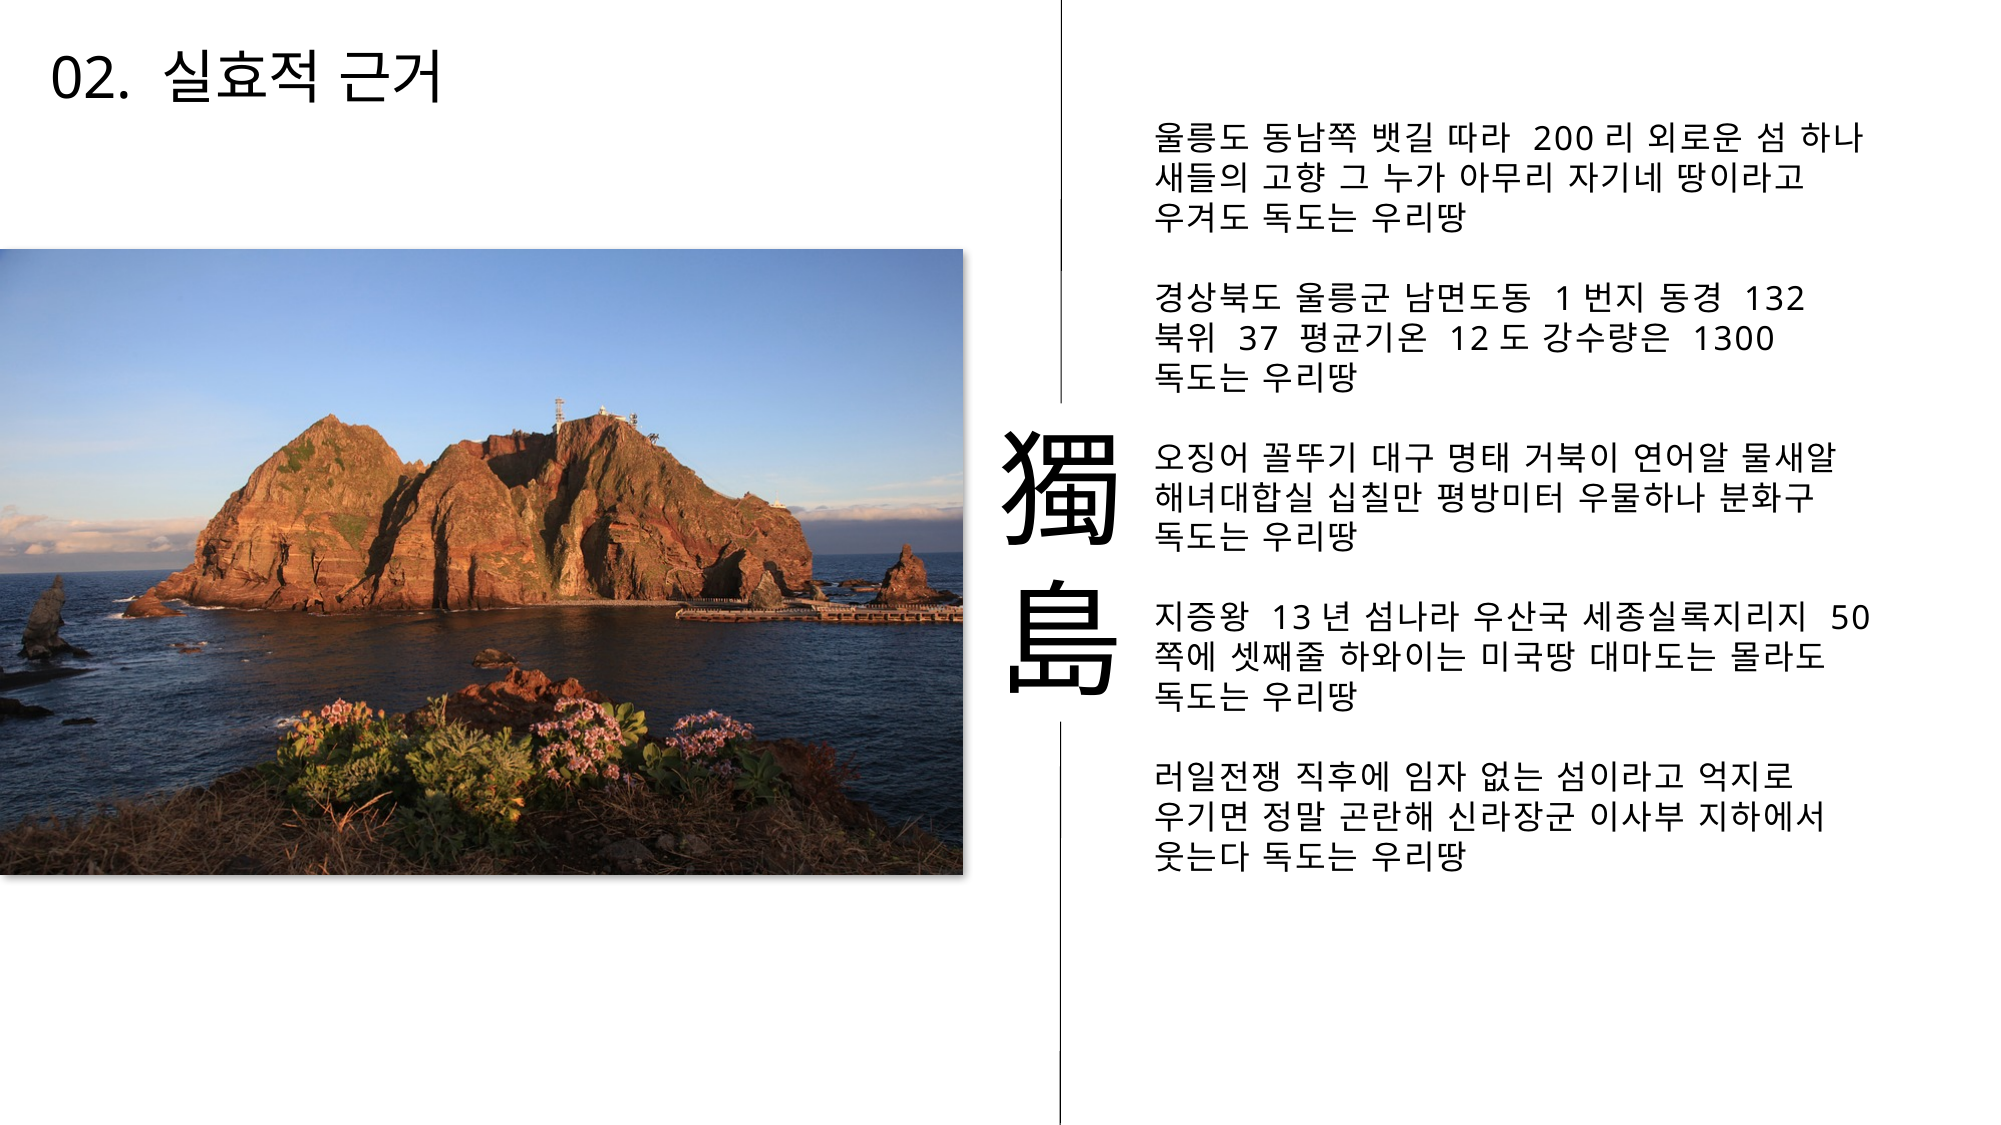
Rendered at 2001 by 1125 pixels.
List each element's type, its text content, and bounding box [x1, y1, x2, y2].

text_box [982, 0, 1140, 1125]
text_box 울릉도 동남쪽 뱃길 따라 200리 외로운 섬 하나 새들의 고향 그 누가 아무리 자기네 땅이라고 우겨도 독도는 우리땅 경상북도 울릉군 남면도동 1번지 동경 132 북위 37 평균기온 12도 강수량은 1300 독도는 우리땅 오징어 꼴뚜기 대구 명태 거북이 연어알 물새알 해녀대합실 십칠만 평방미터 우물하나 분화구 독도는 우리땅 지증왕 13년 섬나라 우산국 세종실록지리지 50쪽에 셋째줄 하와이는 미국땅 대마도는 몰라도 독도는 우리땅 러일전쟁 직후에 임자 없는 섬이라고 억지로 우기면 정말 곤란해 신라장군 이사부 지하에서 웃는다 독도는 우리땅 [1140, 110, 1906, 884]
picture [0, 249, 963, 875]
text_box 02. 실효적 근거 [35, 32, 461, 117]
